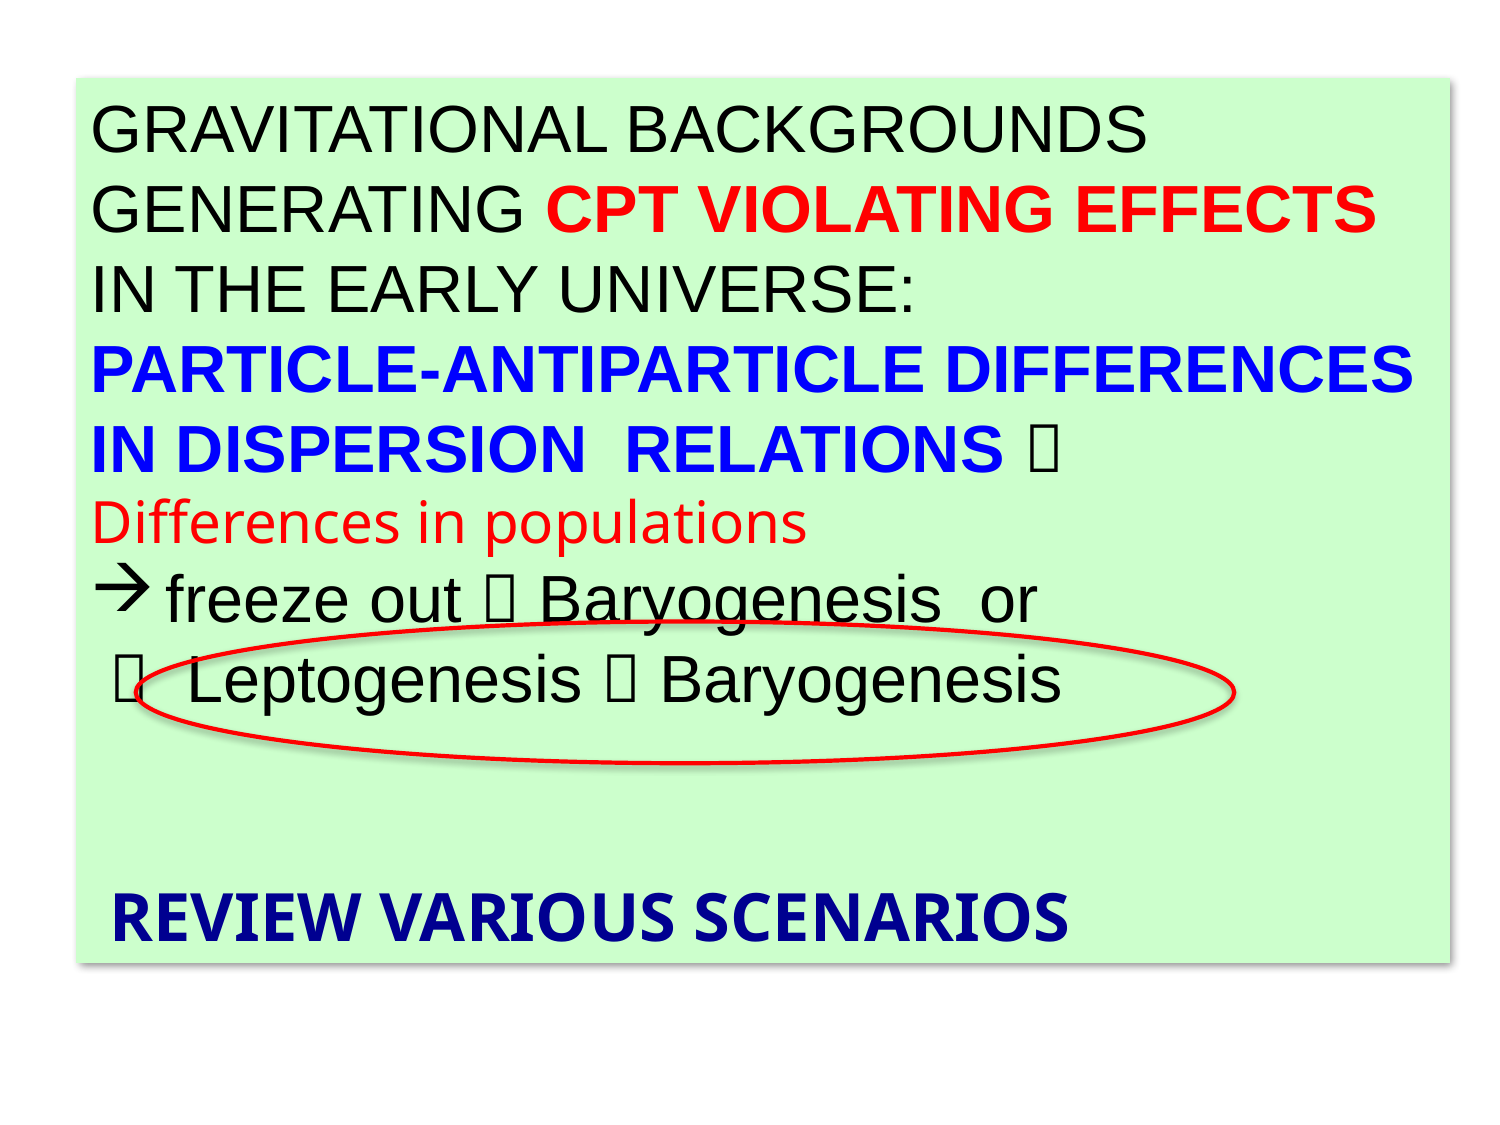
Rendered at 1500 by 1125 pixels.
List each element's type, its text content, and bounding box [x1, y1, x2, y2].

text_box GRAVITATIONAL BACKGROUNDS GENERATING CPT VIOLATING EFFECTS IN THE EARLY UNIVERSE: PARTICLE-ANTIPARTICLE DIFFERENCES IN DISPERSION RELATIONS  Differences in populations freeze out  Baryogenesis or  Leptogenesis  Baryogenesis REVIEW VARIOUS SCENARIOS [76, 78, 1450, 963]
text_box [134, 620, 1235, 764]
